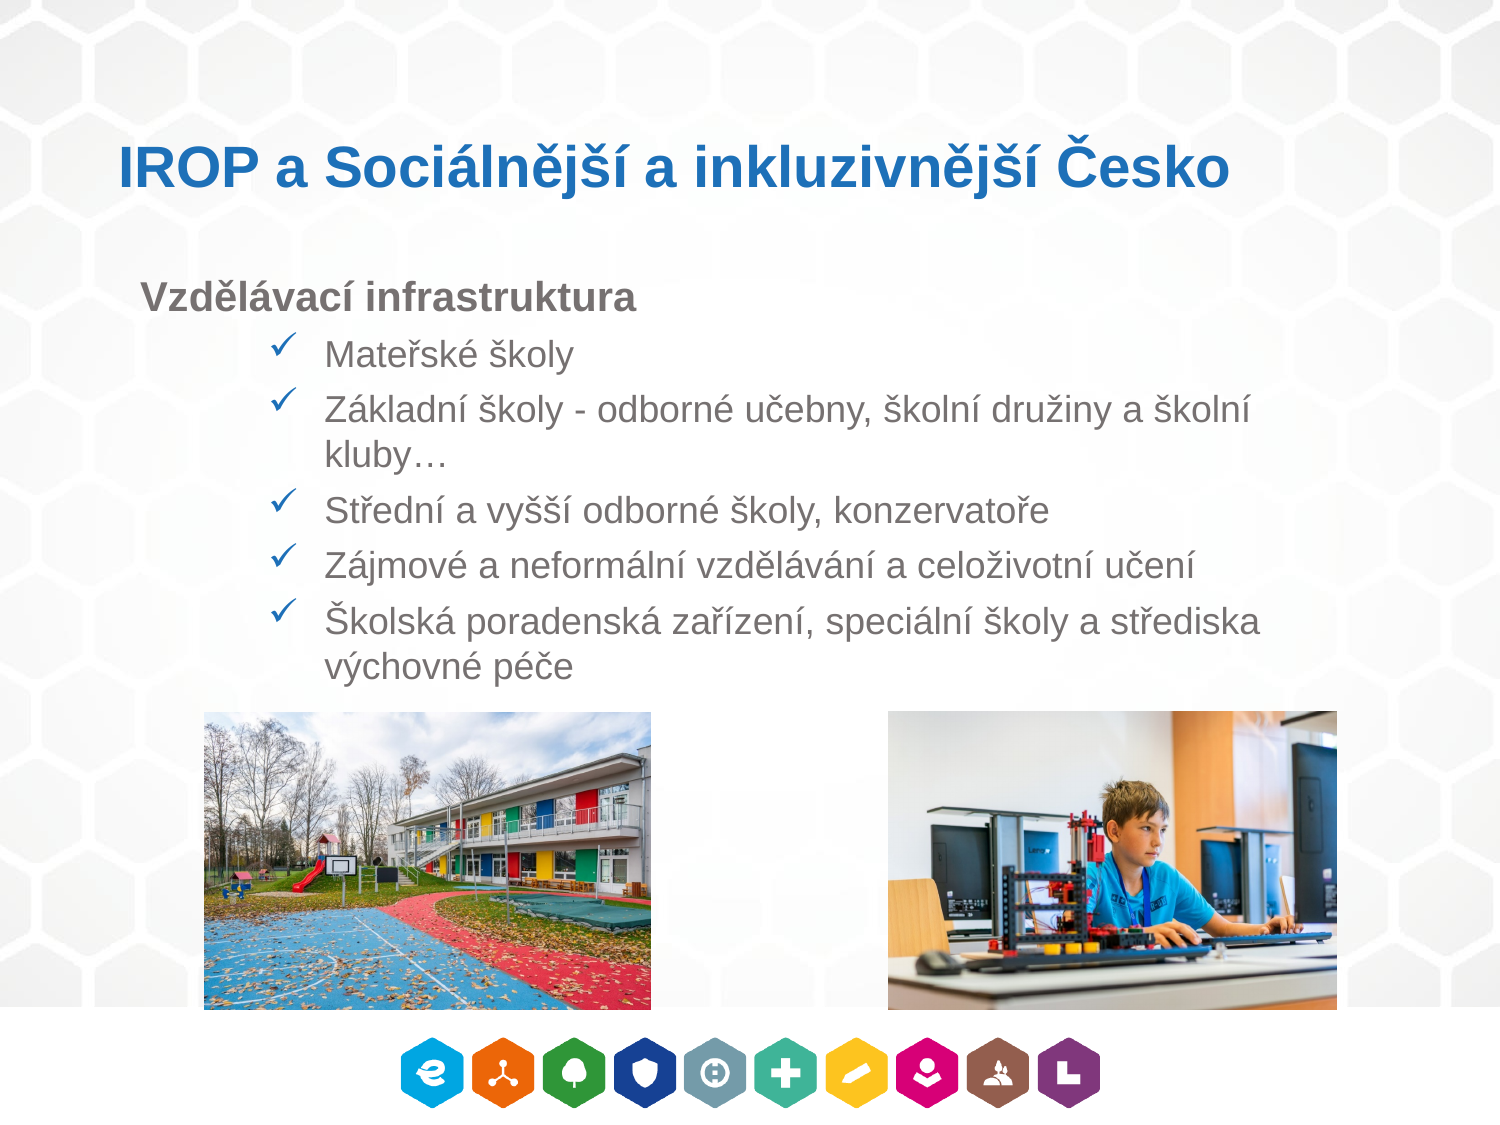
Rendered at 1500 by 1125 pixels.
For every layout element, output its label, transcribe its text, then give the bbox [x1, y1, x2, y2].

title IROP a Sociálnější a inkluzivnější Česko [103, 59, 1397, 237]
list Vzdělávací infrastruktura Mateřské školy Základní školy - odborné učebny, školní družiny a školní kluby… Střední a vyšší odborné školy, konzervatoře Zájmové a neformální vzdělávání a celoživotní učení Školská poradenská zařízení, speciální školy a střediska výchovné péče [103, 237, 1397, 987]
picture [0, 0, 1500, 1125]
